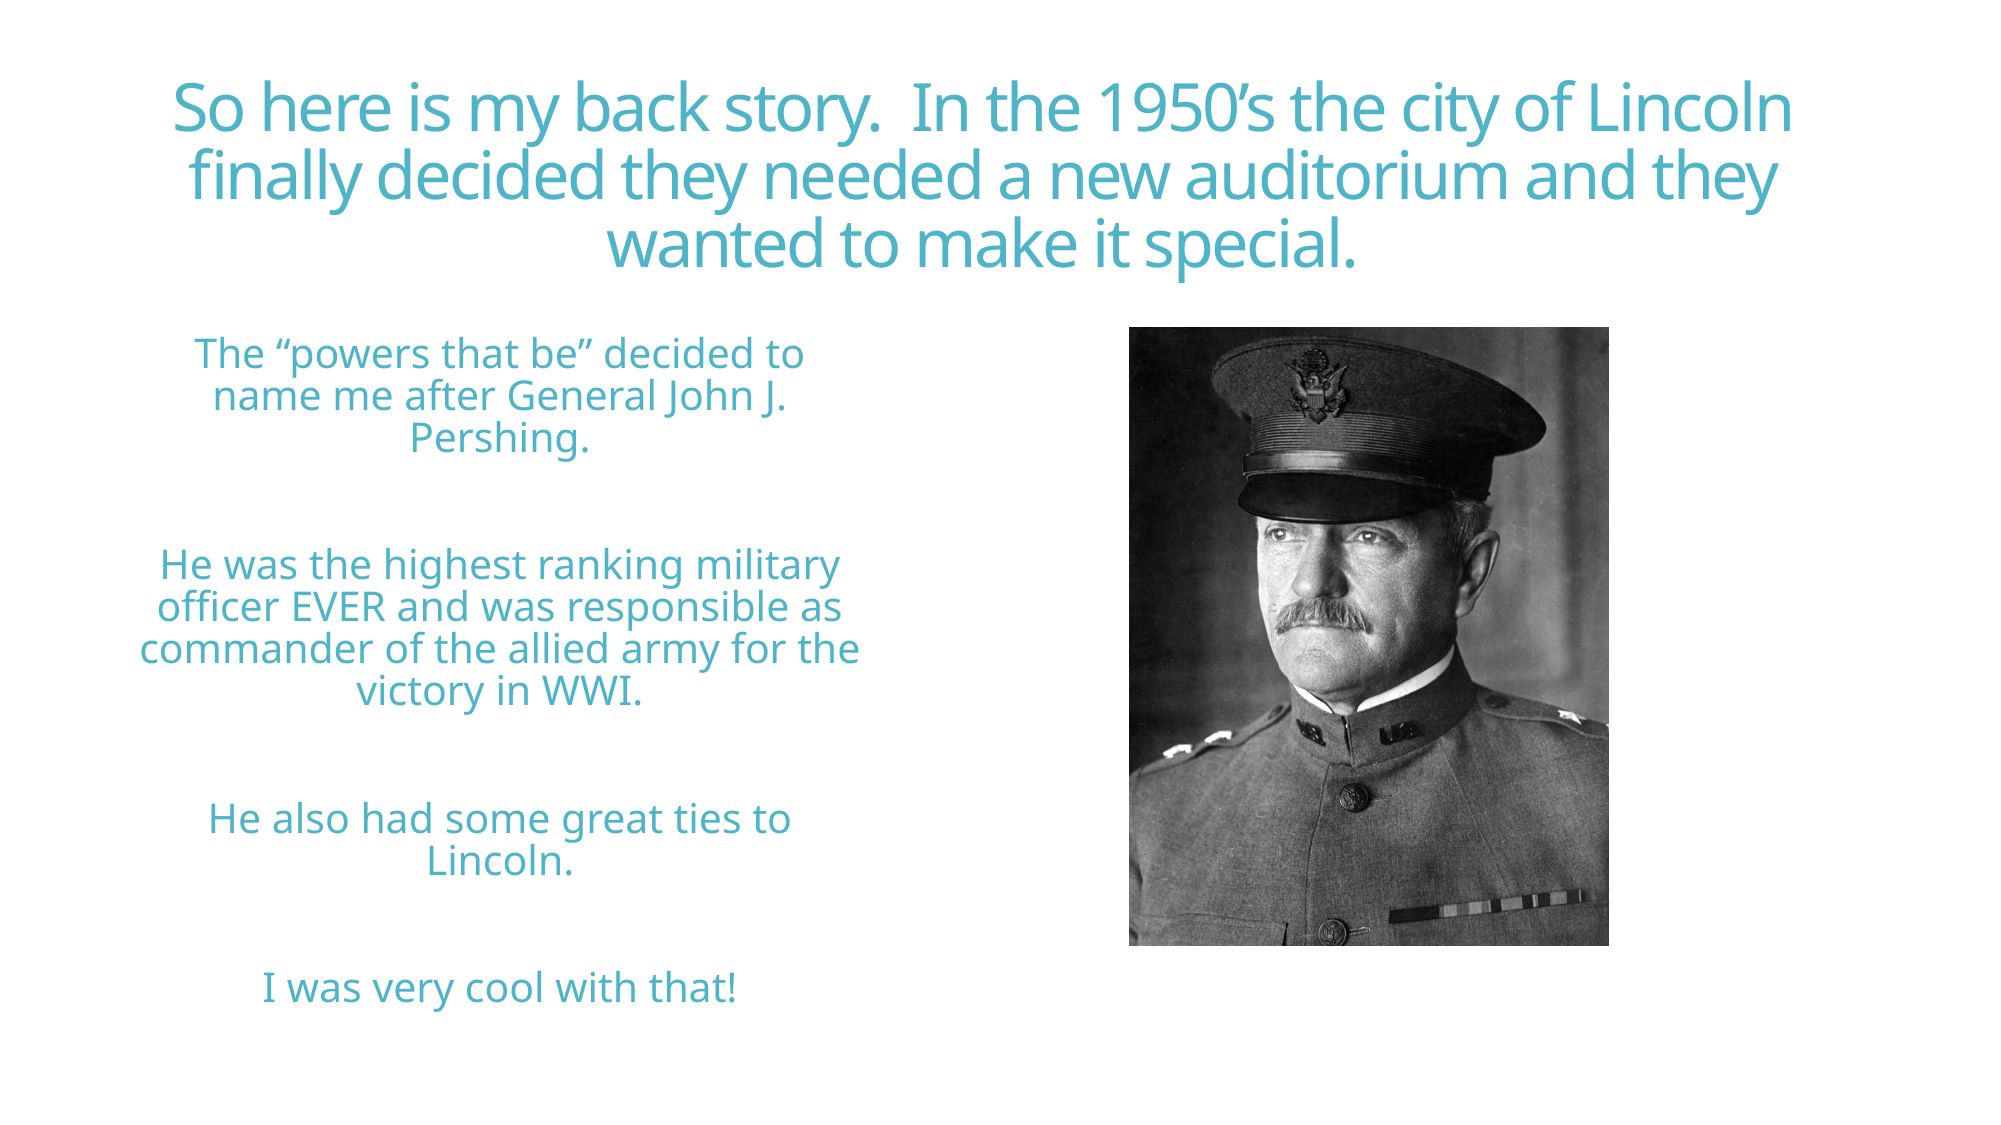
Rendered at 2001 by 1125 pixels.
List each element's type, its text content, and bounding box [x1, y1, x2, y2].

title So here is my back story. In the 1950’s the city of Lincoln finally decided they needed a new auditorium and they wanted to make it special. [98, 43, 1867, 316]
list The “powers that be” decided to name me after General John J. Pershing. He was the highest ranking military officer EVER and was responsible as commander of the allied army for the victory in WWI. He also had some great ties to Lincoln. I was very cool with that! [111, 327, 876, 1022]
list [1128, 327, 1609, 946]
